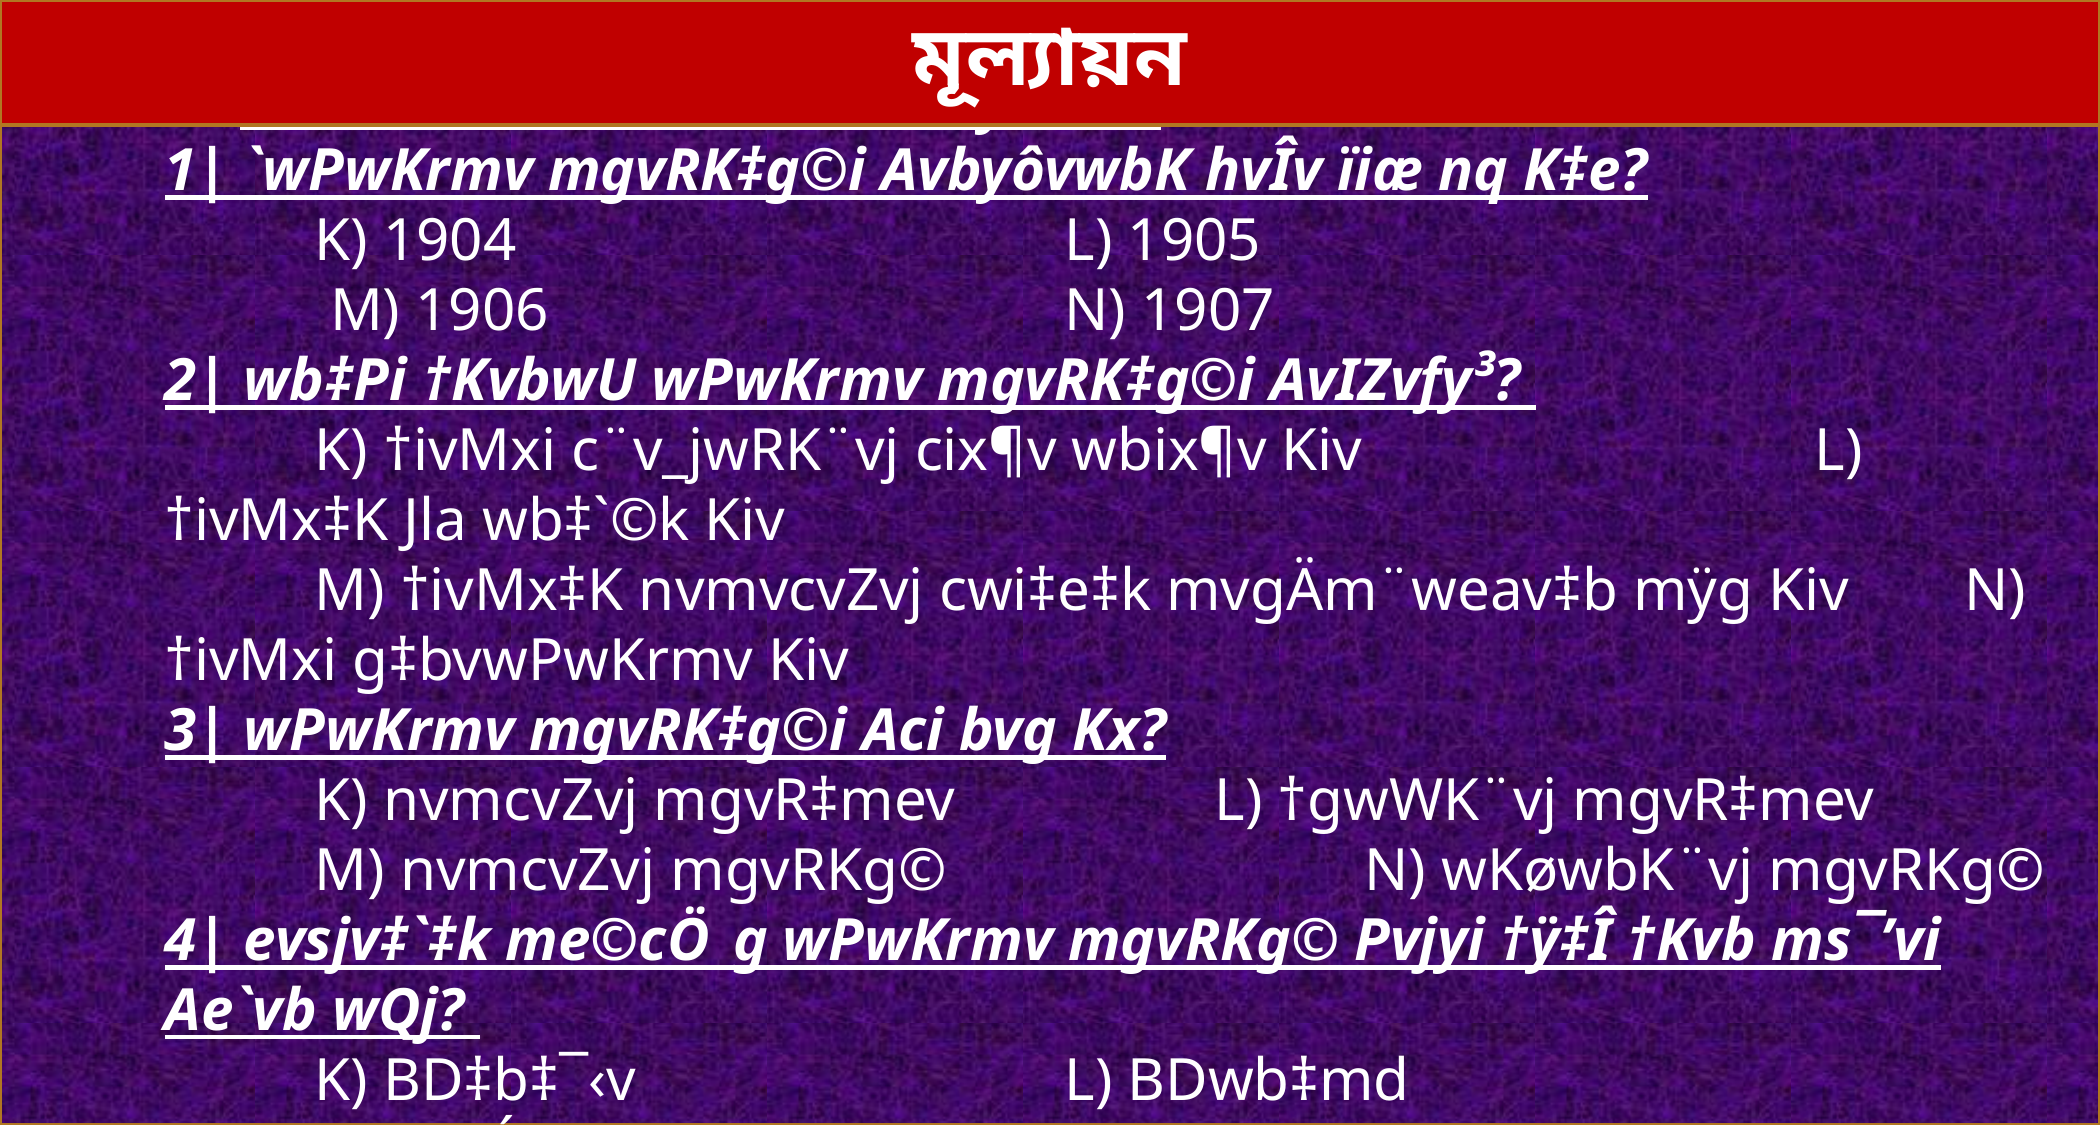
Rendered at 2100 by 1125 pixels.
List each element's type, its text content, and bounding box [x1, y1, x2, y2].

text_box মূল্যায়ন [0, 0, 2100, 127]
text_box mwVK DË‡ii cv‡k wUK wPý w`b: 1| `wPwKrmv mgvRK‡g©i AvbyôvwbK hvÎv ïiæ nq K‡e? K) 1904 L) 1905 M) 1906 N) 1907 2| wb‡Pi †KvbwU wPwKrmv mgvRK‡g©i AvIZvfy³? K) †ivMxi c¨v_jwRK¨vj cix¶v wbix¶v Kiv L) †ivMx‡K Jla wb‡`©k Kiv M) †ivMx‡K nvmvcvZvj cwi‡e‡k mvgÄm¨weav‡b mÿg Kiv N) †ivMxi g‡bvwPwKrmv Kiv 3| wPwKrmv mgvRK‡g©i Aci bvg Kx? K) nvmcvZvj mgvR‡mev L) †gwWK¨vj mgvR‡mev M) nvmcvZvj mgvRKg© N) wKøwbK¨vj mgvRKg© 4| evsjv‡`‡k me©cÖ_g wPwKrmv mgvRKg© Pvjyi †ÿ‡Î †Kvb ms¯’vi Ae`vb wQj? K) BD‡b‡¯‹v L) BDwb‡md M) AvšÍR©vwZK †iWµm N) mgvR‡mev Awa`ßi [0, 127, 2100, 1125]
